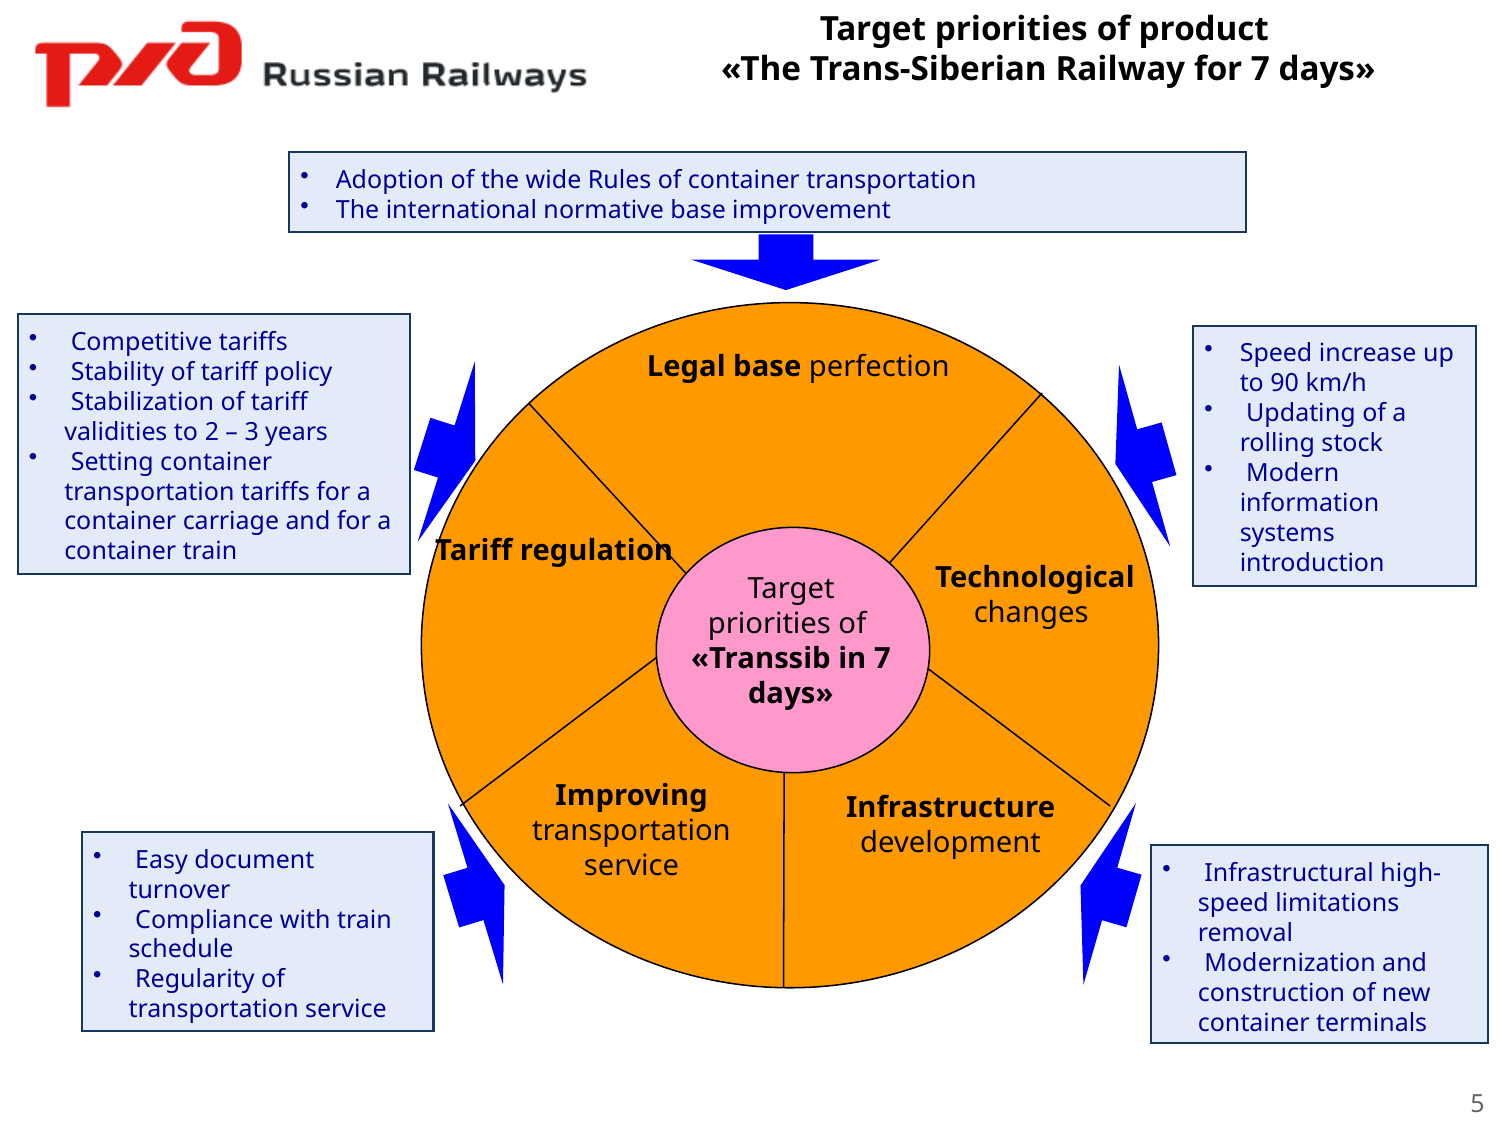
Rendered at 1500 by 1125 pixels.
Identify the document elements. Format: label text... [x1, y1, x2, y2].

text_box [737, 762, 849, 773]
text_box Adoption of the wide Rules of container transportation The international normative base improvement [289, 152, 1247, 232]
text_box Target priorities of «Transsib in 7 days» [632, 562, 950, 762]
text_box Speed increase up to 90 km/h Updating of a rolling stock Modern information systems introduction [1193, 325, 1477, 586]
text_box [531, 866, 783, 988]
text_box Tariff regulation [411, 523, 703, 574]
text_box [1115, 364, 1177, 547]
text_box Technological changes [902, 550, 1168, 636]
text_box [413, 361, 476, 542]
text_box [691, 234, 881, 291]
text_box [1080, 803, 1142, 985]
text_box [445, 349, 1145, 562]
text_box [772, 772, 784, 781]
text_box Infrastructural high-speed limitations removal Modernization and construction of new container terminals [1151, 845, 1489, 1043]
text_box Improving transportation service [492, 769, 772, 889]
text_box Competitive tariffs Stability of tariff policy Stabilization of tariff validities to 2 – 3 years Setting container transportation tariffs for a container carriage and for a container train [17, 314, 411, 575]
text_box [443, 803, 505, 985]
text_box Infrastructure development [768, 781, 1133, 866]
text_box 5 [1455, 1079, 1500, 1125]
text_box [703, 527, 889, 562]
text_box Target priorities of product «The Trans-Siberian Railway for 7 days» [623, 0, 1500, 95]
text_box [624, 302, 956, 339]
text_box [785, 636, 1159, 781]
text_box [784, 866, 1072, 988]
text_box Legal base perfection [604, 339, 992, 390]
picture [0, 0, 622, 130]
text_box [421, 574, 755, 847]
text_box Easy document turnover Compliance with train schedule Regularity of transportation service [82, 832, 434, 1032]
